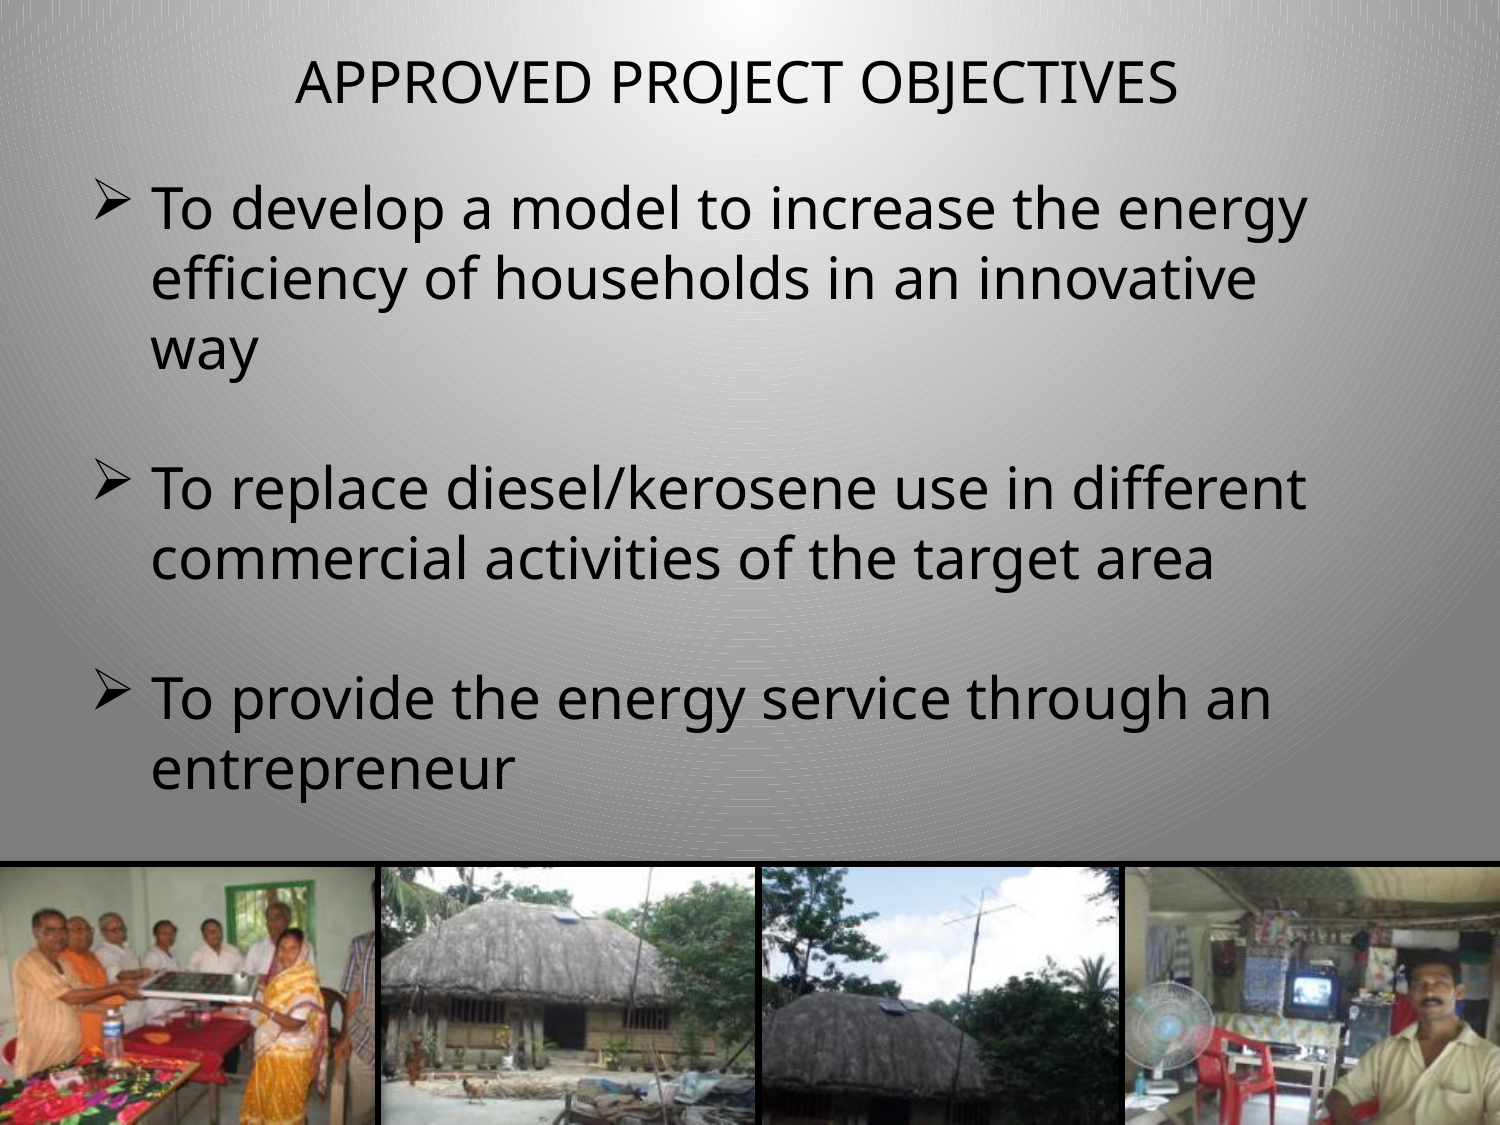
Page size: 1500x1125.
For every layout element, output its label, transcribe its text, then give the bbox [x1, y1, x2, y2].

text_box APPROVED PROJECT OBJECTIVES [0, 37, 1475, 123]
picture [0, 866, 1500, 1125]
text_box To develop a model to increase the energy efficiency of households in an innovative way To replace diesel/kerosene use in different commercial activities of the target area To provide the energy service through an entrepreneur [74, 163, 1438, 859]
